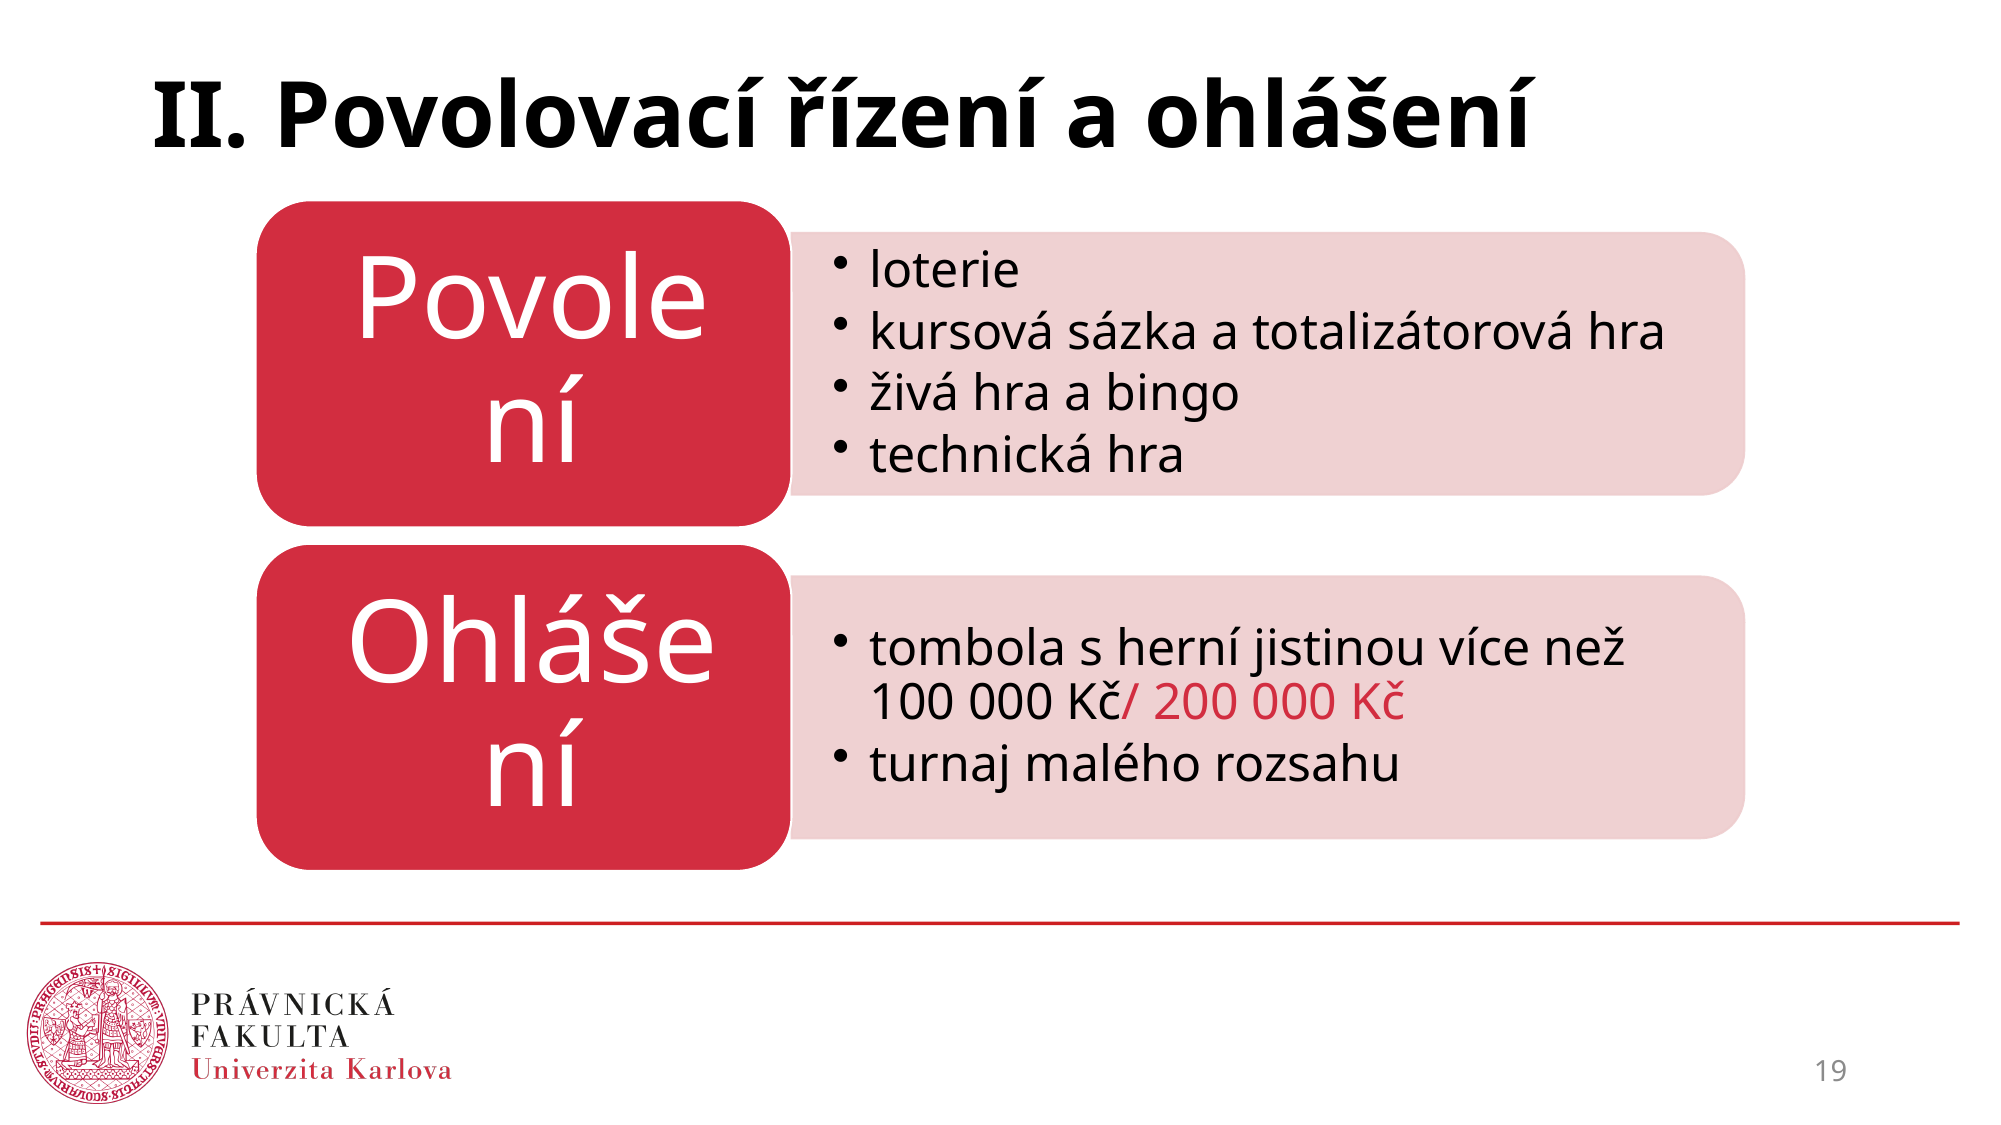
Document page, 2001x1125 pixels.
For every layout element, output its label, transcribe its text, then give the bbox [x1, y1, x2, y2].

picture [26, 962, 452, 1104]
title II. Povolovací řízení a ohlášení [137, 2, 1863, 220]
slide_number 19 [1412, 1042, 1863, 1103]
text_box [255, 200, 1745, 871]
